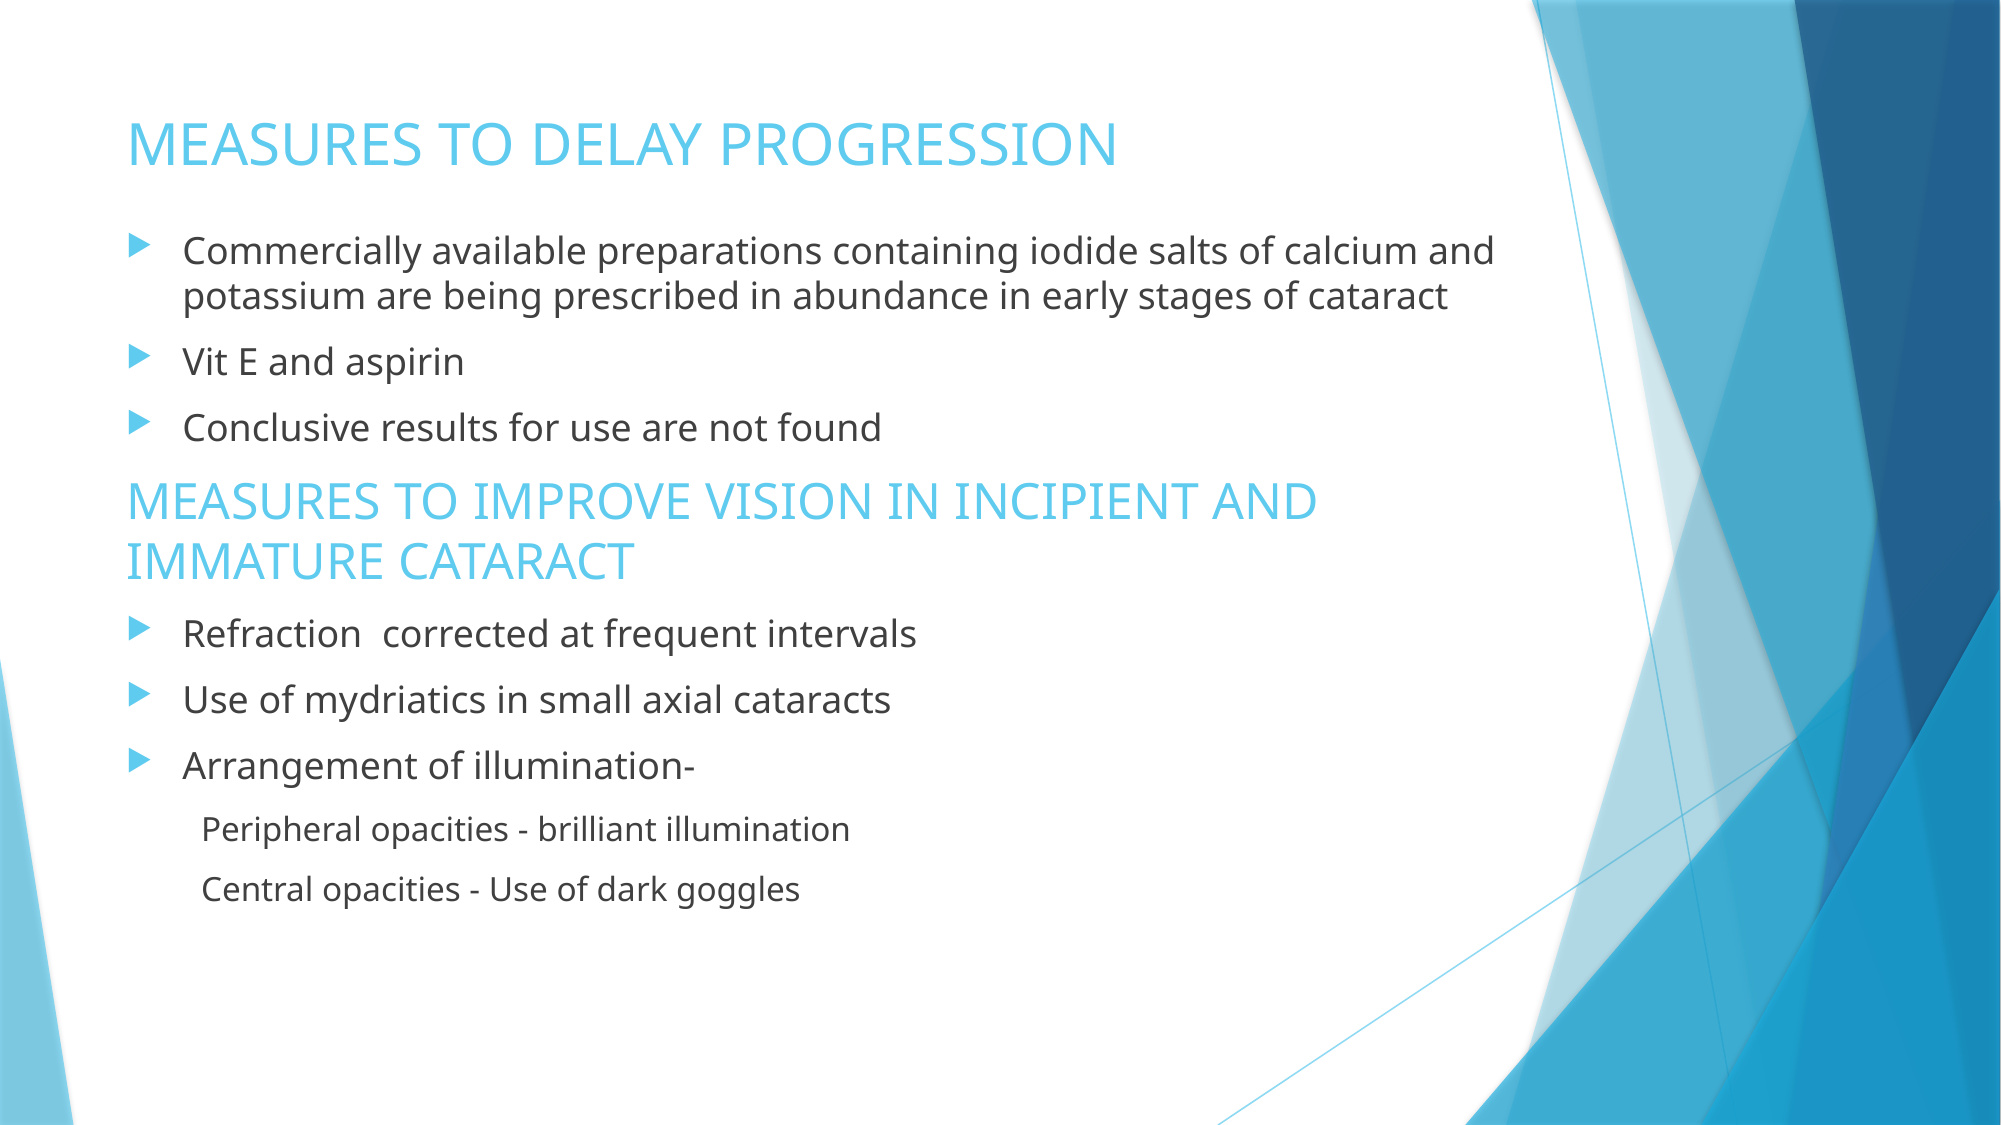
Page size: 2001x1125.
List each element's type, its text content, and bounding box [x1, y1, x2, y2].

list Commercially available preparations containing iodide salts of calcium and potassium are being prescribed in abundance in early stages of cataract Vit E and aspirin Conclusive results for use are not found MEASURES TO IMPROVE VISION IN INCIPIENT AND IMMATURE CATARACT Refraction corrected at frequent intervals Use of mydriatics in small axial cataracts Arrangement of illumination- Peripheral opacities - brilliant illumination Central opacities - Use of dark goggles [111, 219, 1522, 978]
title MEASURES TO DELAY PROGRESSION [111, 99, 1522, 219]
